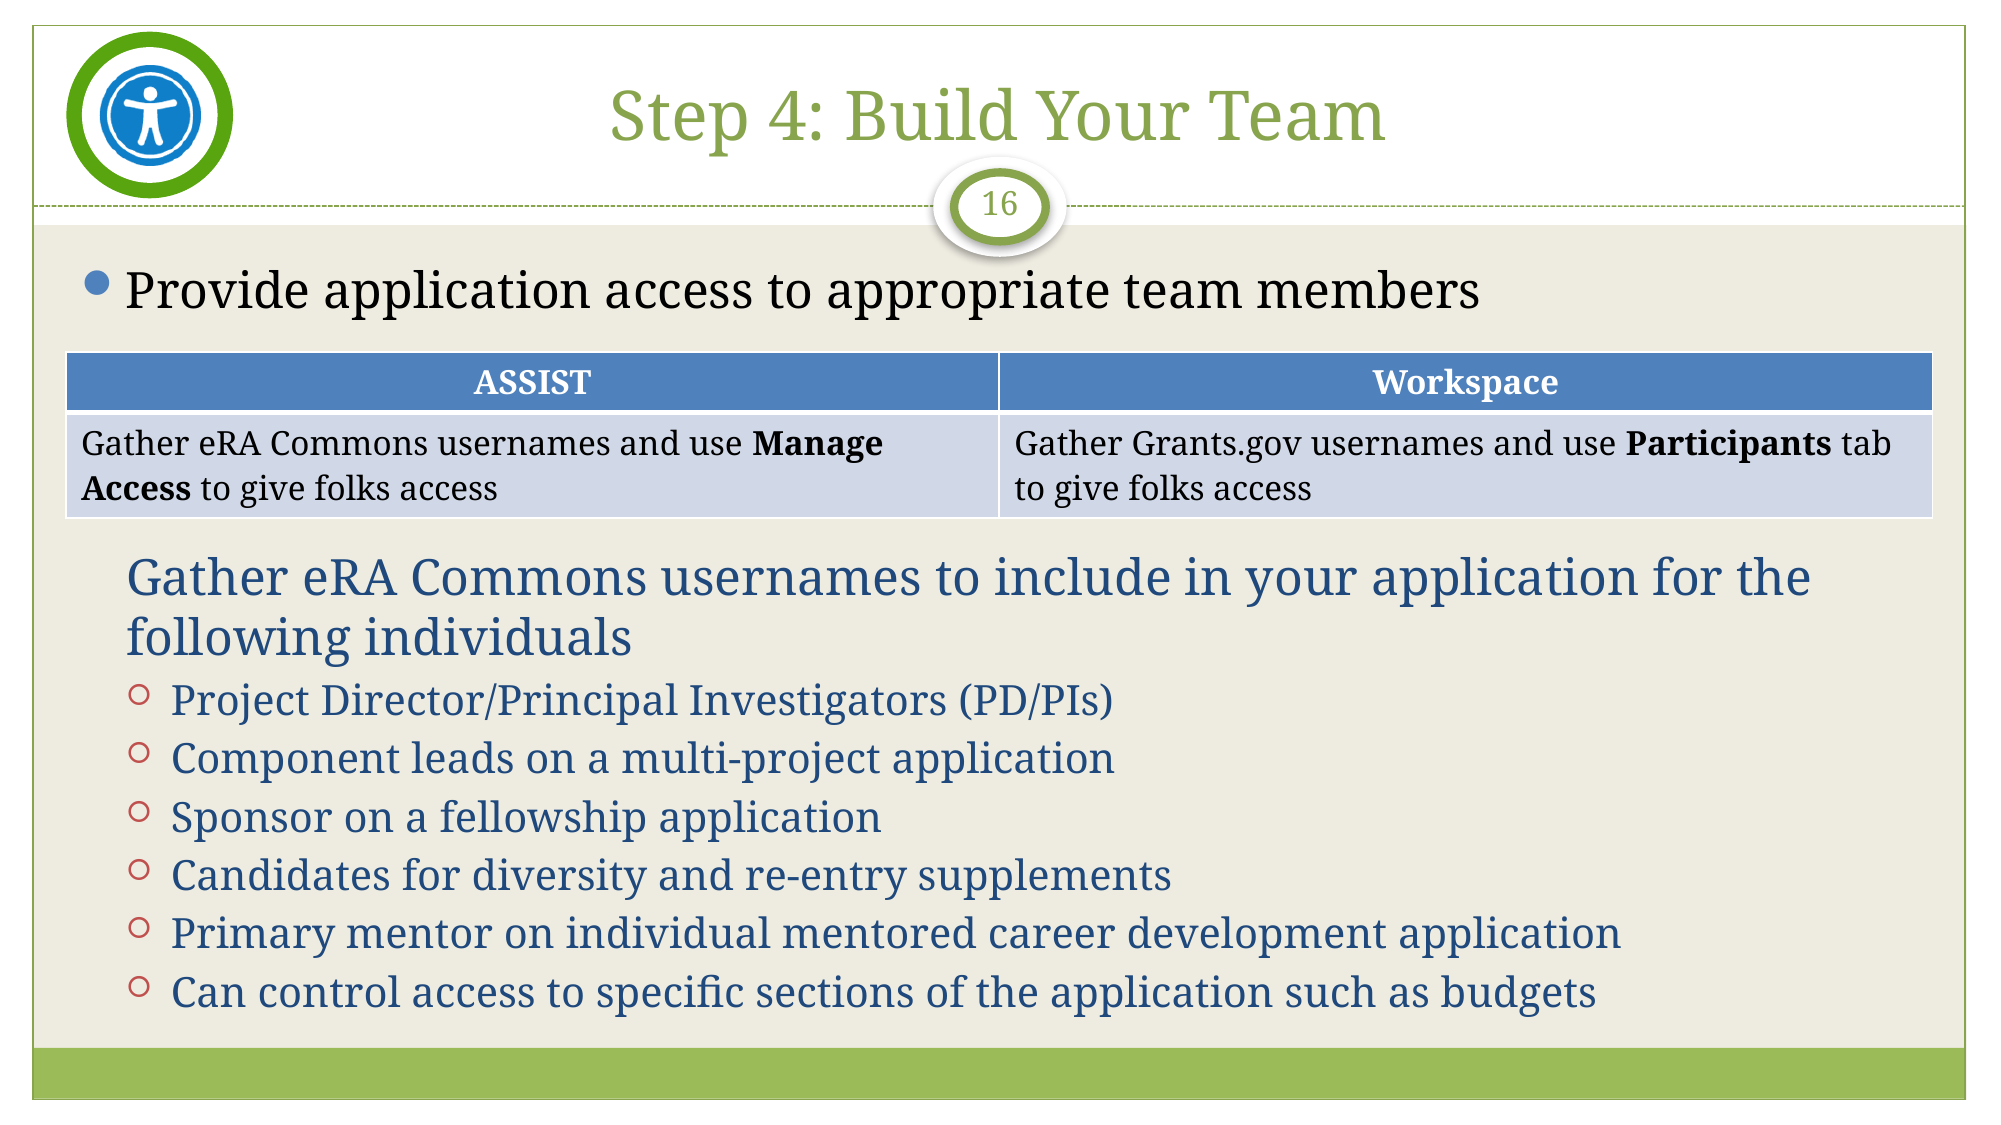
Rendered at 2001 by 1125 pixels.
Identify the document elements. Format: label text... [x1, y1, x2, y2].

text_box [66, 31, 234, 199]
table_cell Gather eRA Commons usernames and use Manage Access to give folks access [67, 415, 998, 517]
list Provide application access to appropriate team members Gather eRA Commons usernames to include in your application for the following individuals Project Director/Principal Investigators (PD/PIs) Component leads on a multi-project application Sponsor on a fellowship application Candidates for diversity and re-entry supplements Primary mentor on individual mentored career development application Can control access to specific sections of the application such as budgets [65, 519, 1927, 1001]
table_header Workspace [1000, 353, 1932, 410]
list Provide application access to appropriate team members Gather eRA Commons usernames to include in your application for the following individuals Project Director/Principal Investigators (PD/PIs) Component leads on a multi-project application Sponsor on a fellowship application Candidates for diversity and re-entry supplements Primary mentor on individual mentored career development application Can control access to specific sections of the application such as budgets [65, 250, 1927, 351]
table_cell Gather Grants.gov usernames and use Participants tab to give folks access [1000, 415, 1932, 517]
table_header ASSIST [67, 353, 998, 410]
slide_number 16 [950, 168, 1050, 241]
title Step 4: Build Your Team [238, 37, 1933, 162]
